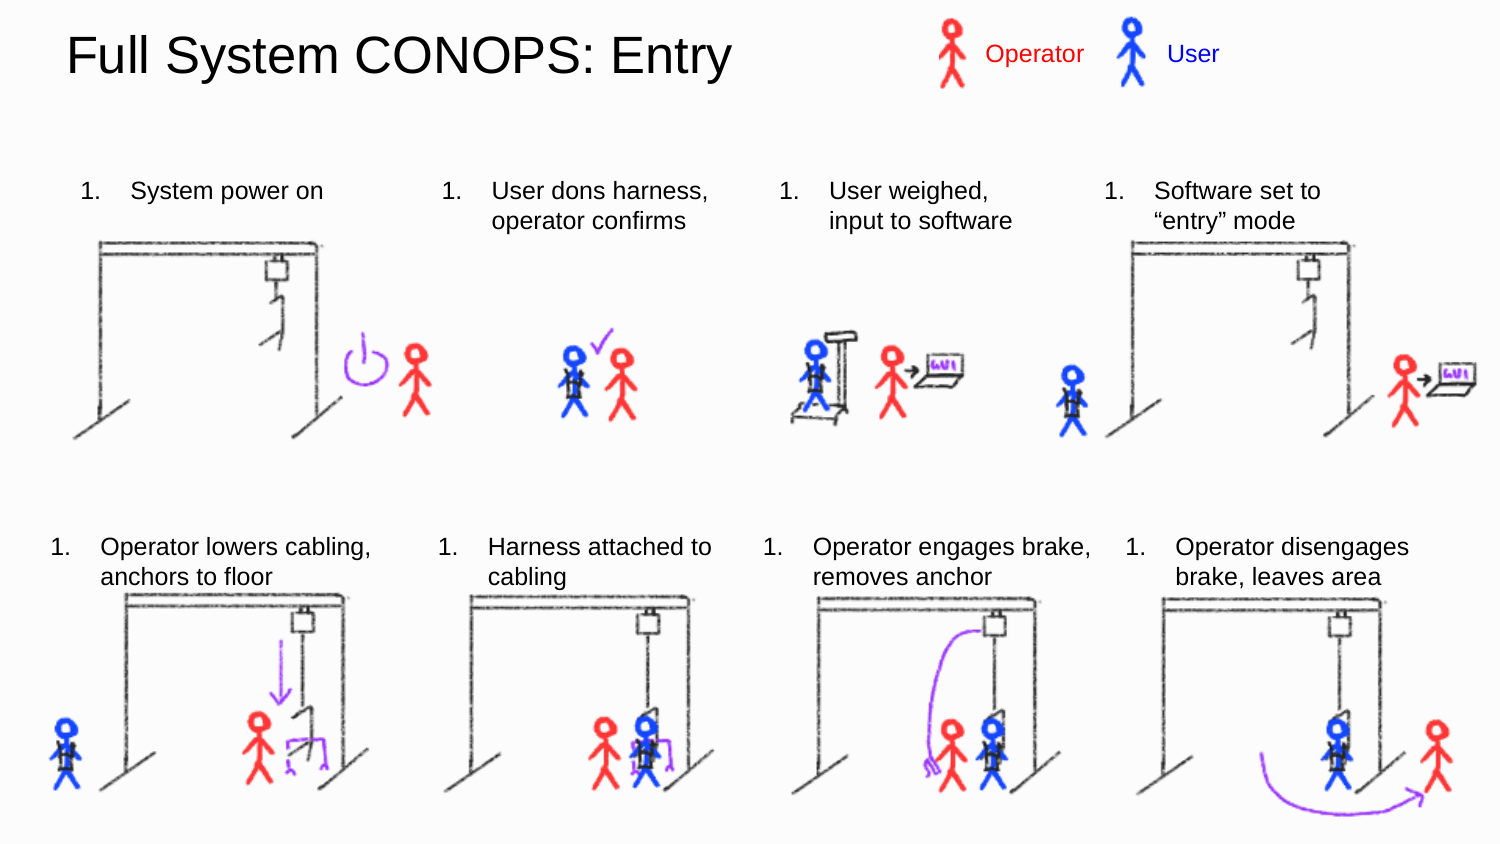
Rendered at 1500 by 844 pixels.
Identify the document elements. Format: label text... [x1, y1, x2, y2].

picture [766, 578, 1089, 803]
text_box Operator engages brake, removes anchor [722, 515, 1085, 606]
picture [1027, 219, 1500, 459]
text_box Operator disengages brake, leaves area [1085, 515, 1479, 606]
picture [524, 299, 677, 443]
text_box Software set to “entry” mode [1064, 159, 1412, 218]
text_box Operator [977, 22, 1104, 83]
text_box User [1156, 22, 1286, 83]
text_box System power on [40, 159, 388, 220]
picture [1111, 14, 1152, 92]
picture [430, 582, 725, 799]
picture [771, 309, 986, 449]
picture [1130, 582, 1470, 820]
picture [65, 226, 454, 456]
picture [938, 14, 973, 92]
text_box Harness attached to cabling [397, 515, 722, 606]
text_box Operator lowers cabling, anchors to floor [10, 515, 397, 606]
picture [30, 576, 388, 805]
text_box User dons harness, operator confirms [401, 159, 739, 250]
text_box User weighed, input to software [739, 159, 1064, 250]
title Full System CONOPS: Entry [51, 5, 800, 100]
